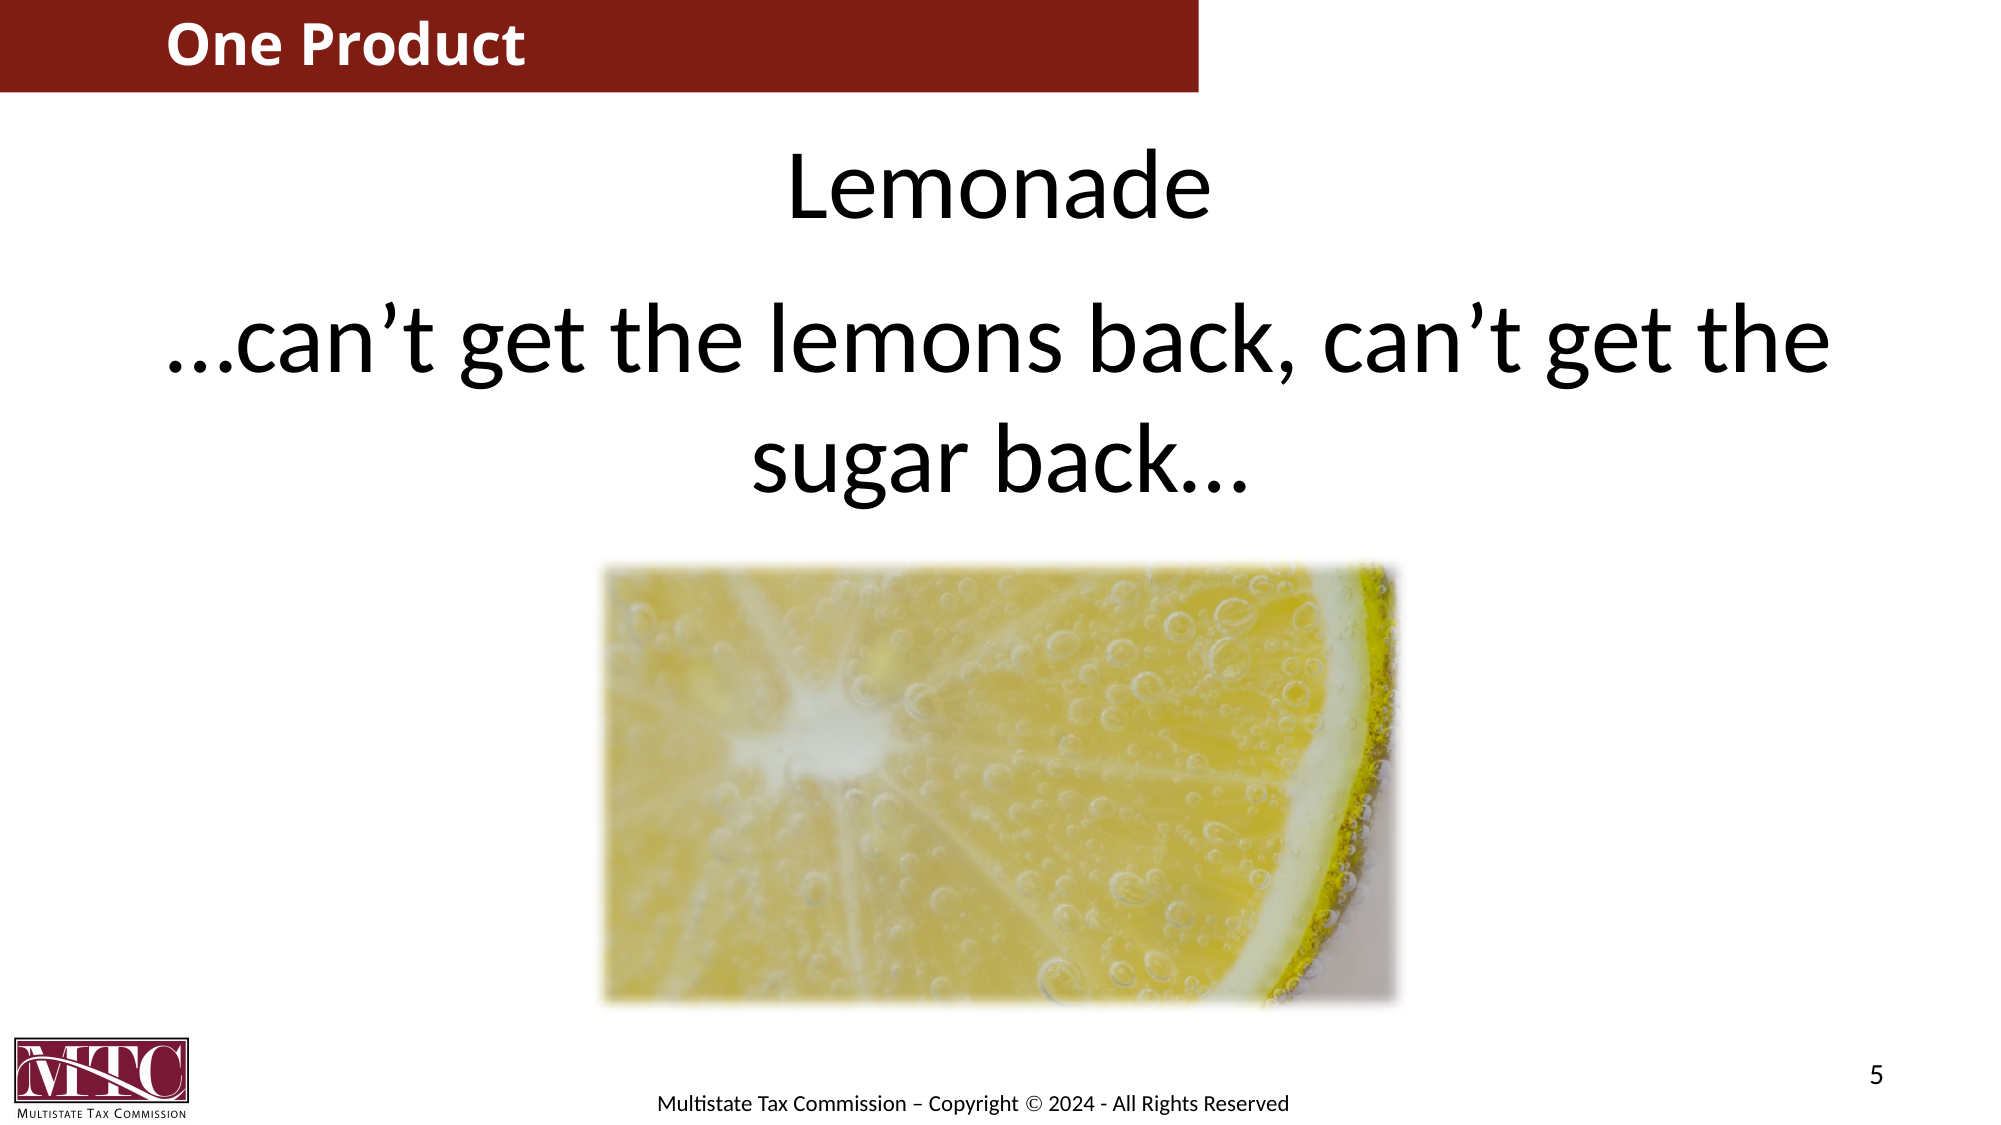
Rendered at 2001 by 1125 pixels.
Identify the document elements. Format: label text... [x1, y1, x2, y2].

picture [592, 554, 1408, 1015]
picture [13, 1036, 190, 1125]
slide_number 5 [1412, 1042, 1900, 1103]
list Lemonade …can’t get the lemons back, can’t get the sugar back… [100, 111, 1900, 930]
title One Product [0, 0, 1199, 93]
